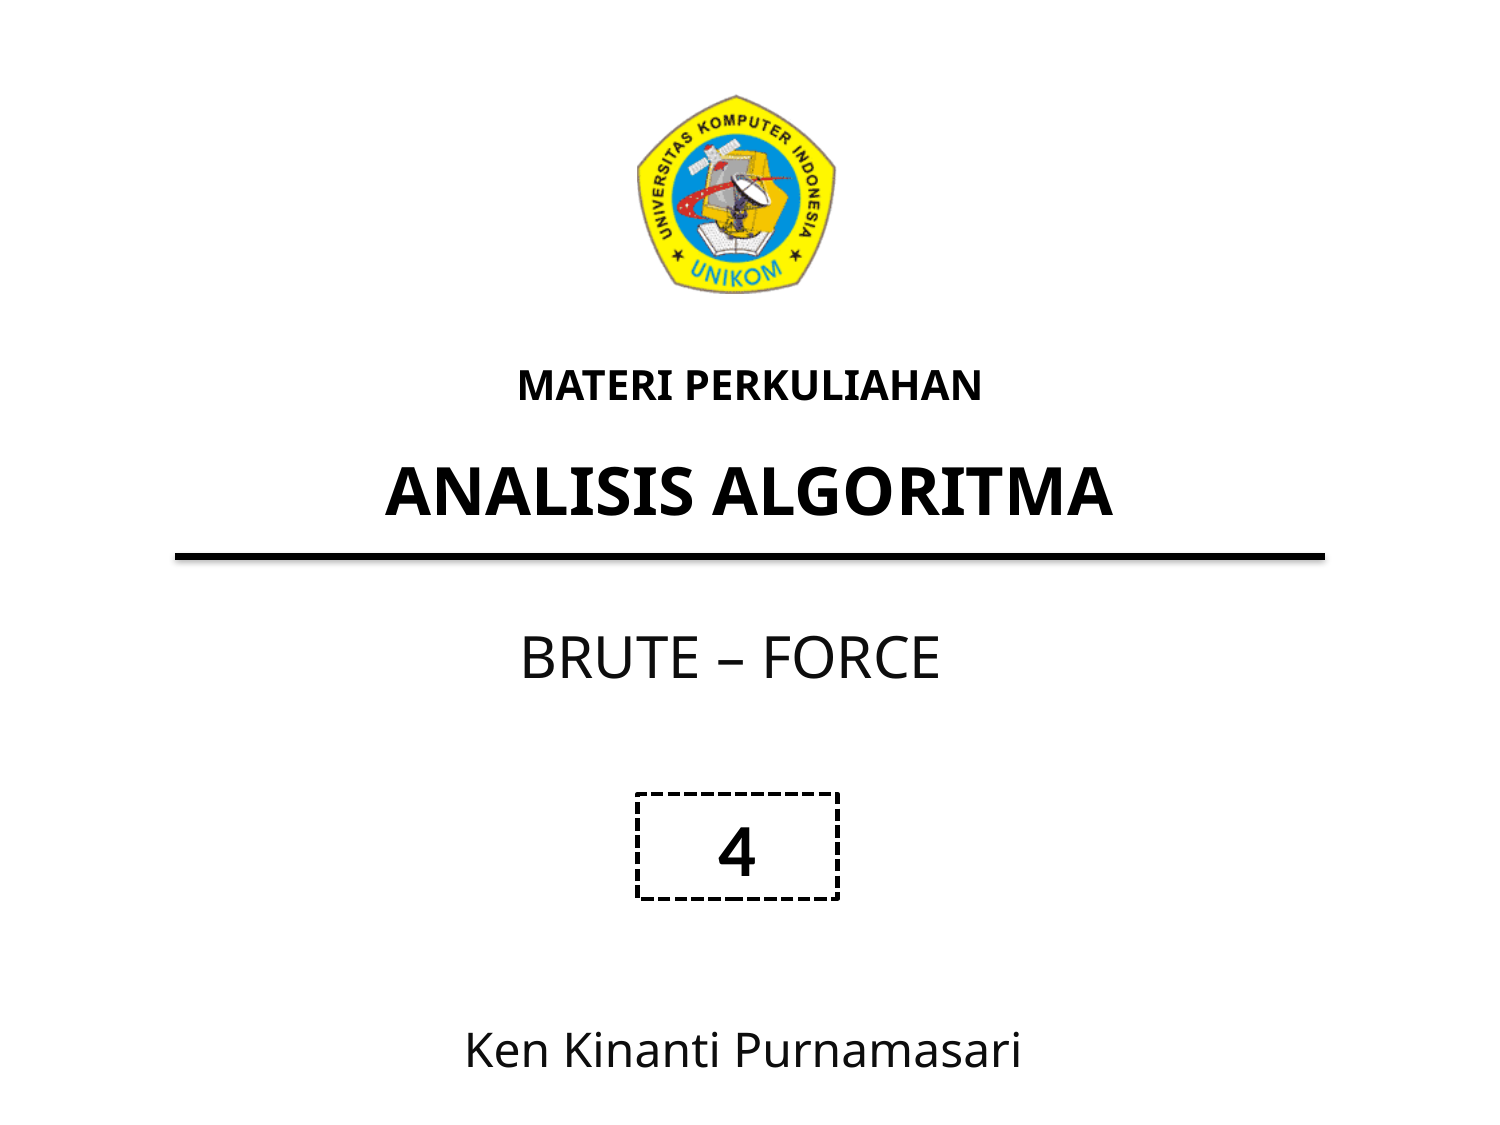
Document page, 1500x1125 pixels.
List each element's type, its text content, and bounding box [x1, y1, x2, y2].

text_box 4 [635, 792, 840, 901]
text_box BRUTE – FORCE [262, 612, 1200, 700]
title MATERI PERKULIAHAN ANALISIS ALGORITMA [125, 306, 1375, 557]
picture [637, 90, 838, 295]
text_box Ken Kinanti Purnamasari [437, 1012, 1050, 1100]
